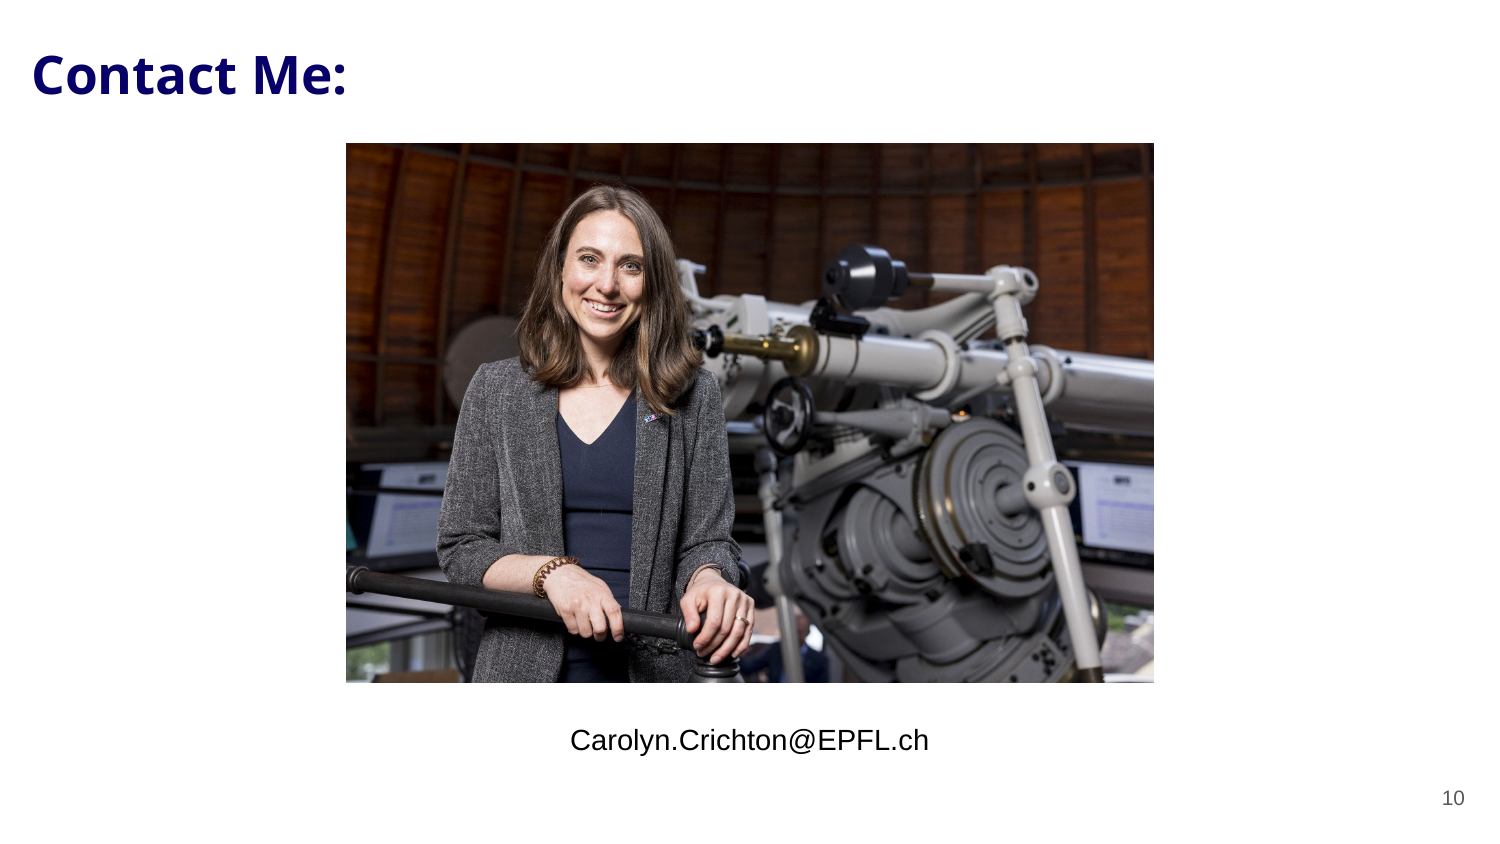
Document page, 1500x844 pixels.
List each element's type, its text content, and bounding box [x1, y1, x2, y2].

title Contact Me: [16, 26, 539, 121]
text_box Carolyn.Crichton@EPFL.ch [392, 706, 1108, 772]
slide_number 10 [1389, 764, 1480, 830]
picture [345, 143, 1155, 684]
